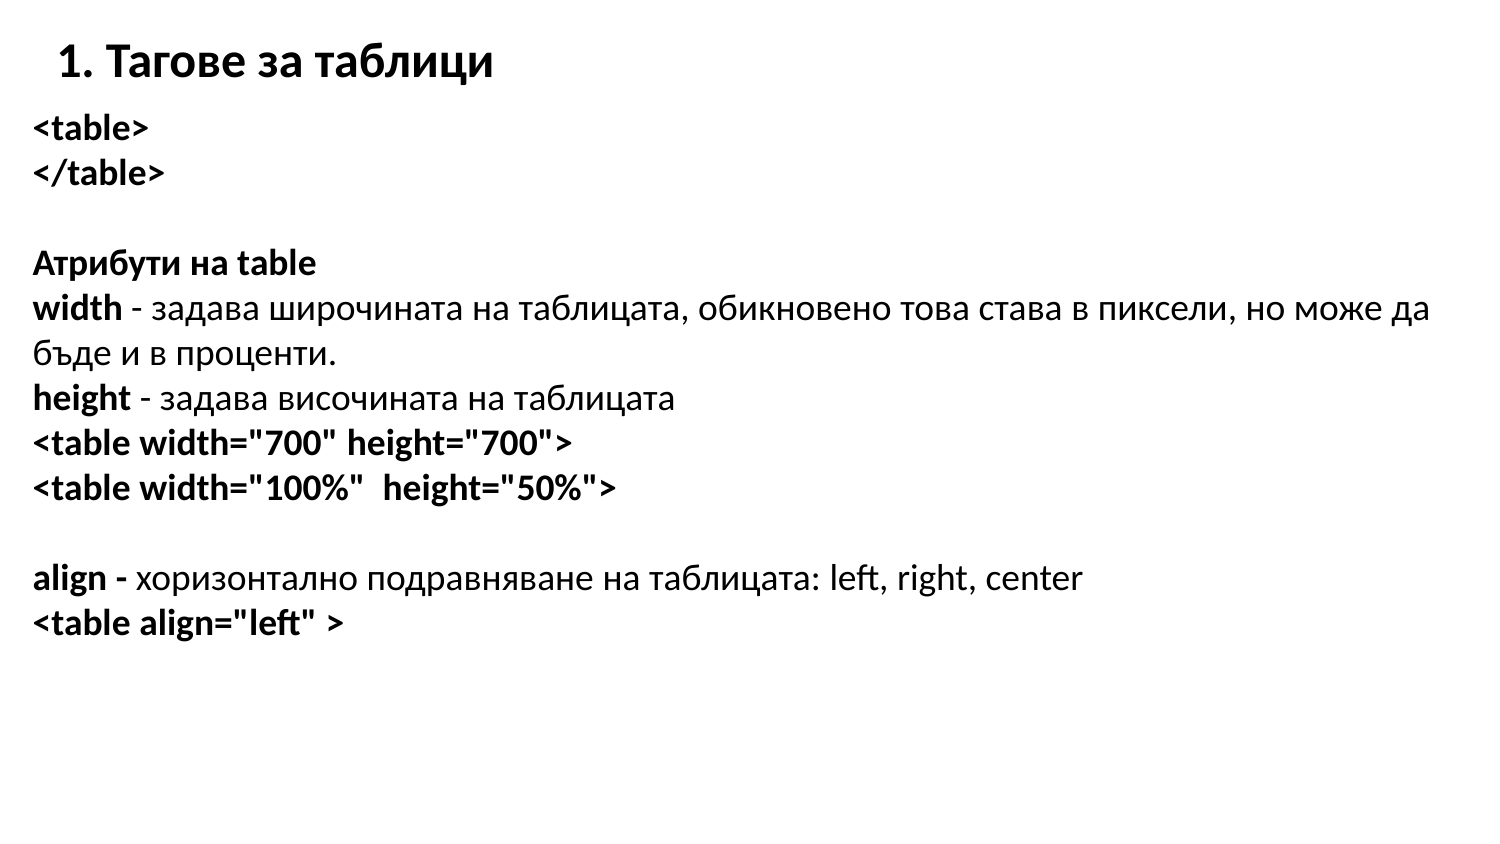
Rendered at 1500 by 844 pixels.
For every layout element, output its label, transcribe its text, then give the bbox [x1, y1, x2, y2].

text_box <table> </table> ​ Атрибути на table width - задава широчината на таблицата, обикновено това става в пиксели, но може да бъде и в проценти. height - задава височината на таблицата <table width="700" height="700"> <table width="100%" height="50%"> align - хоризонтално подравняване на таблицата: left, right, center <table align="left" > [17, 95, 1500, 741]
text_box 1. Тагове за таблици [41, 20, 515, 95]
